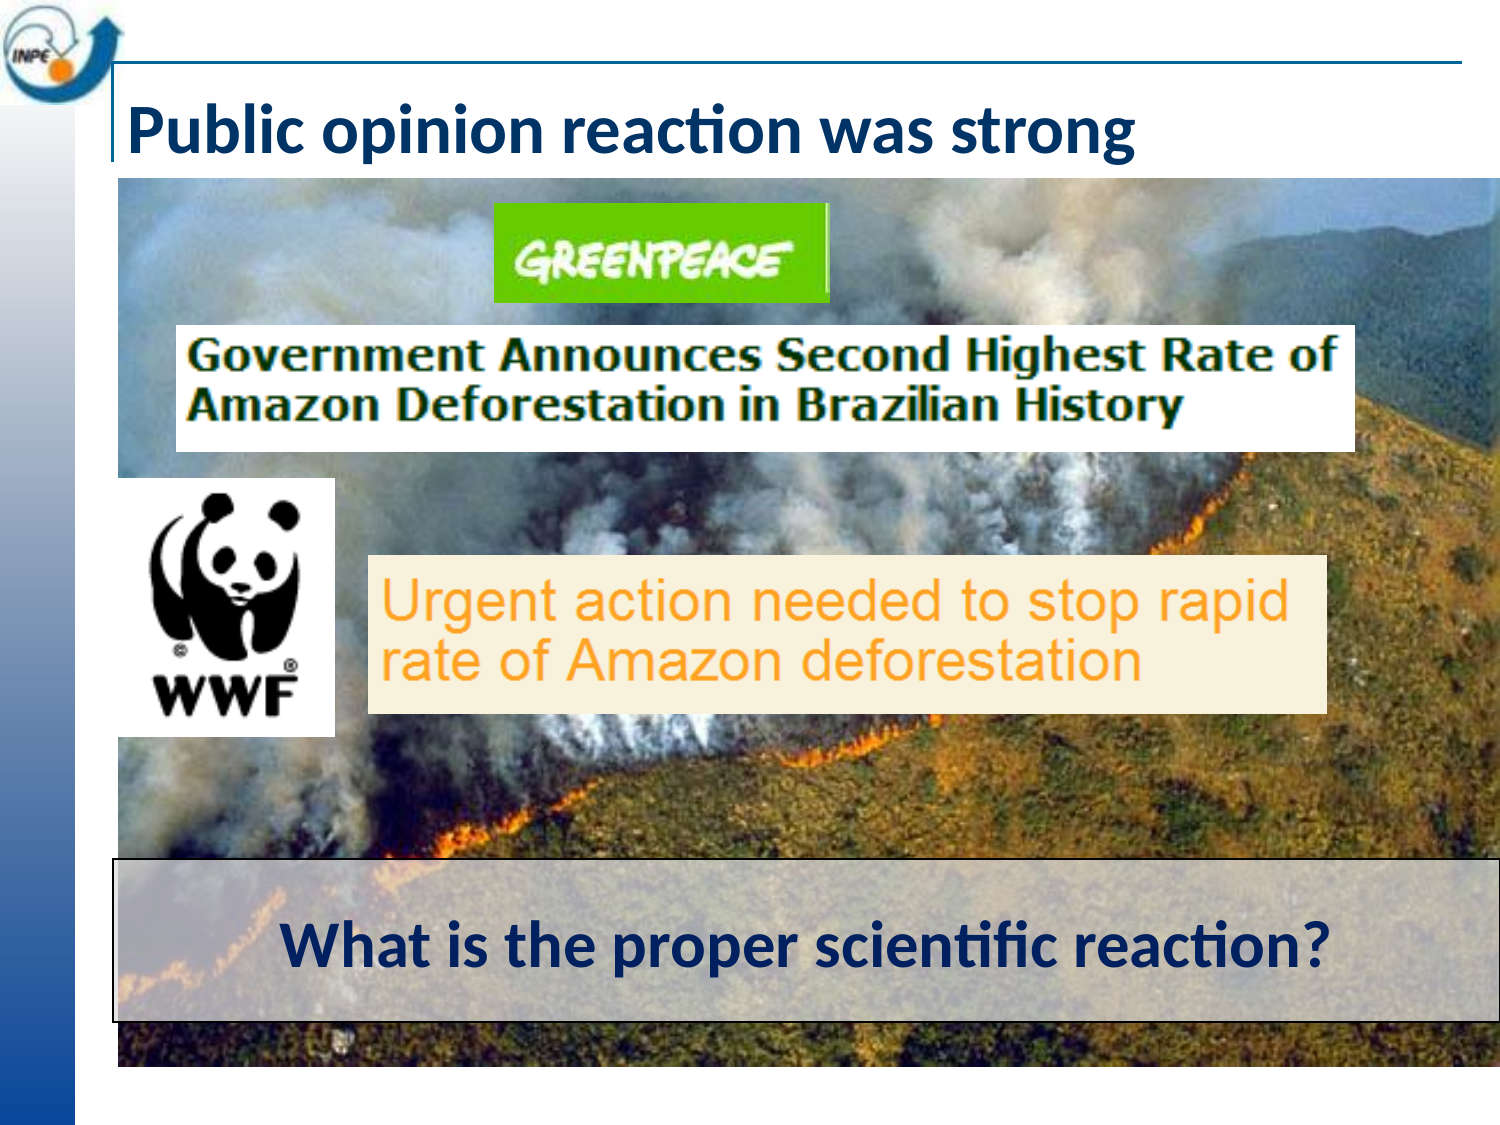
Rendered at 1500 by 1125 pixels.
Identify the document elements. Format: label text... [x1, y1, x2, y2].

title Public opinion reaction was strong [112, 62, 1450, 188]
picture [113, 177, 1500, 1067]
picture [0, 0, 125, 105]
